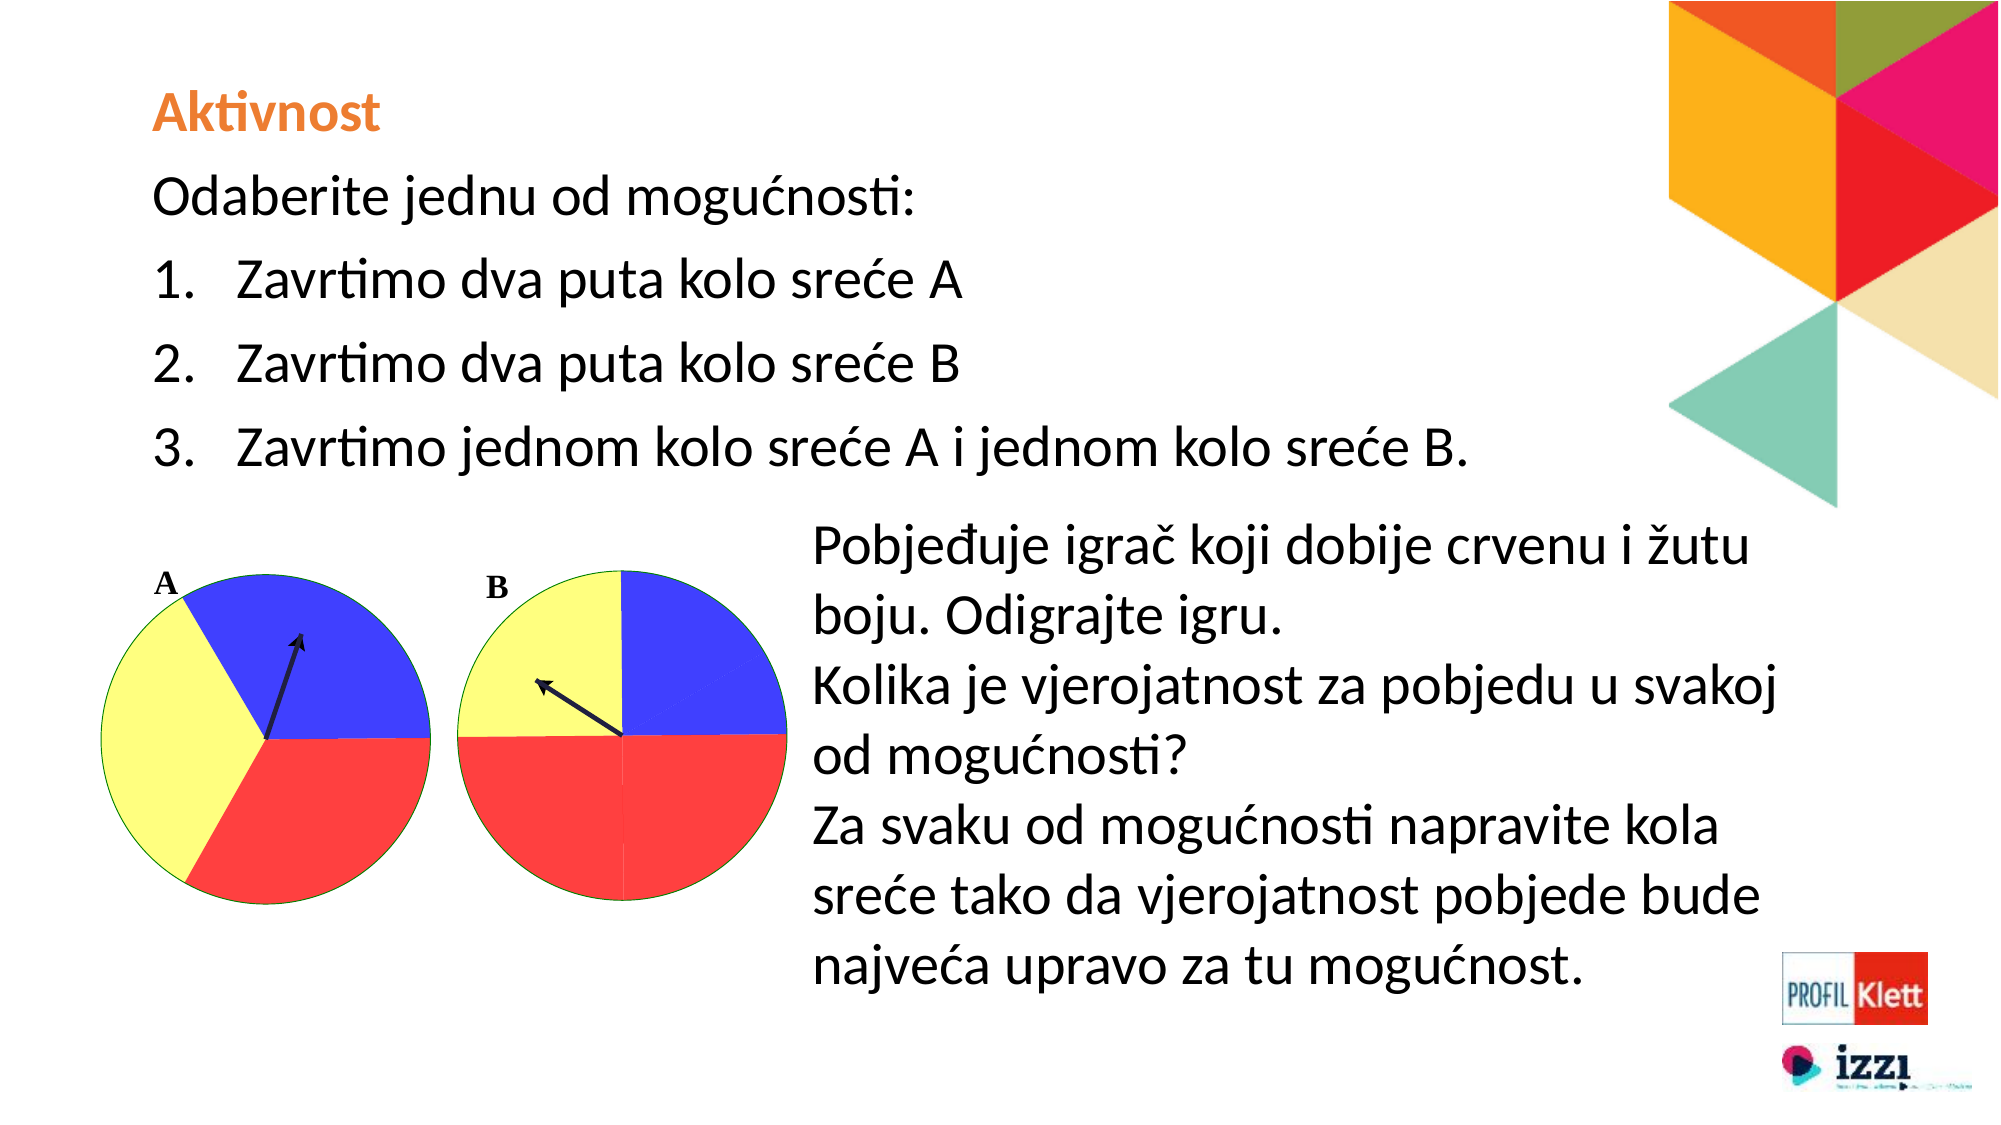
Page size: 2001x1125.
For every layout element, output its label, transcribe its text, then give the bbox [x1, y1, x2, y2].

text_box Pobjeđuje igrač koji dobije crvenu i žutu boju. Odigrajte igru. Kolika je vjerojatnost za pobjedu u svakoj od mogućnosti? Za svaku od mogućnosti napravite kola sreće tako da vjerojatnost pobjede bude najveća upravo za tu mogućnost. [797, 498, 1798, 1049]
picture [91, 552, 798, 915]
picture [1798, 952, 1928, 1025]
list Aktivnost Odaberite jednu od mogućnosti: Zavrtimo dva puta kolo sreće A Zavrtimo dva puta kolo sreće B Zavrtimo jednom kolo sreće A i jednom kolo sreće B. [137, 73, 1863, 499]
picture [1668, 1, 1999, 511]
picture [1782, 1043, 1972, 1092]
